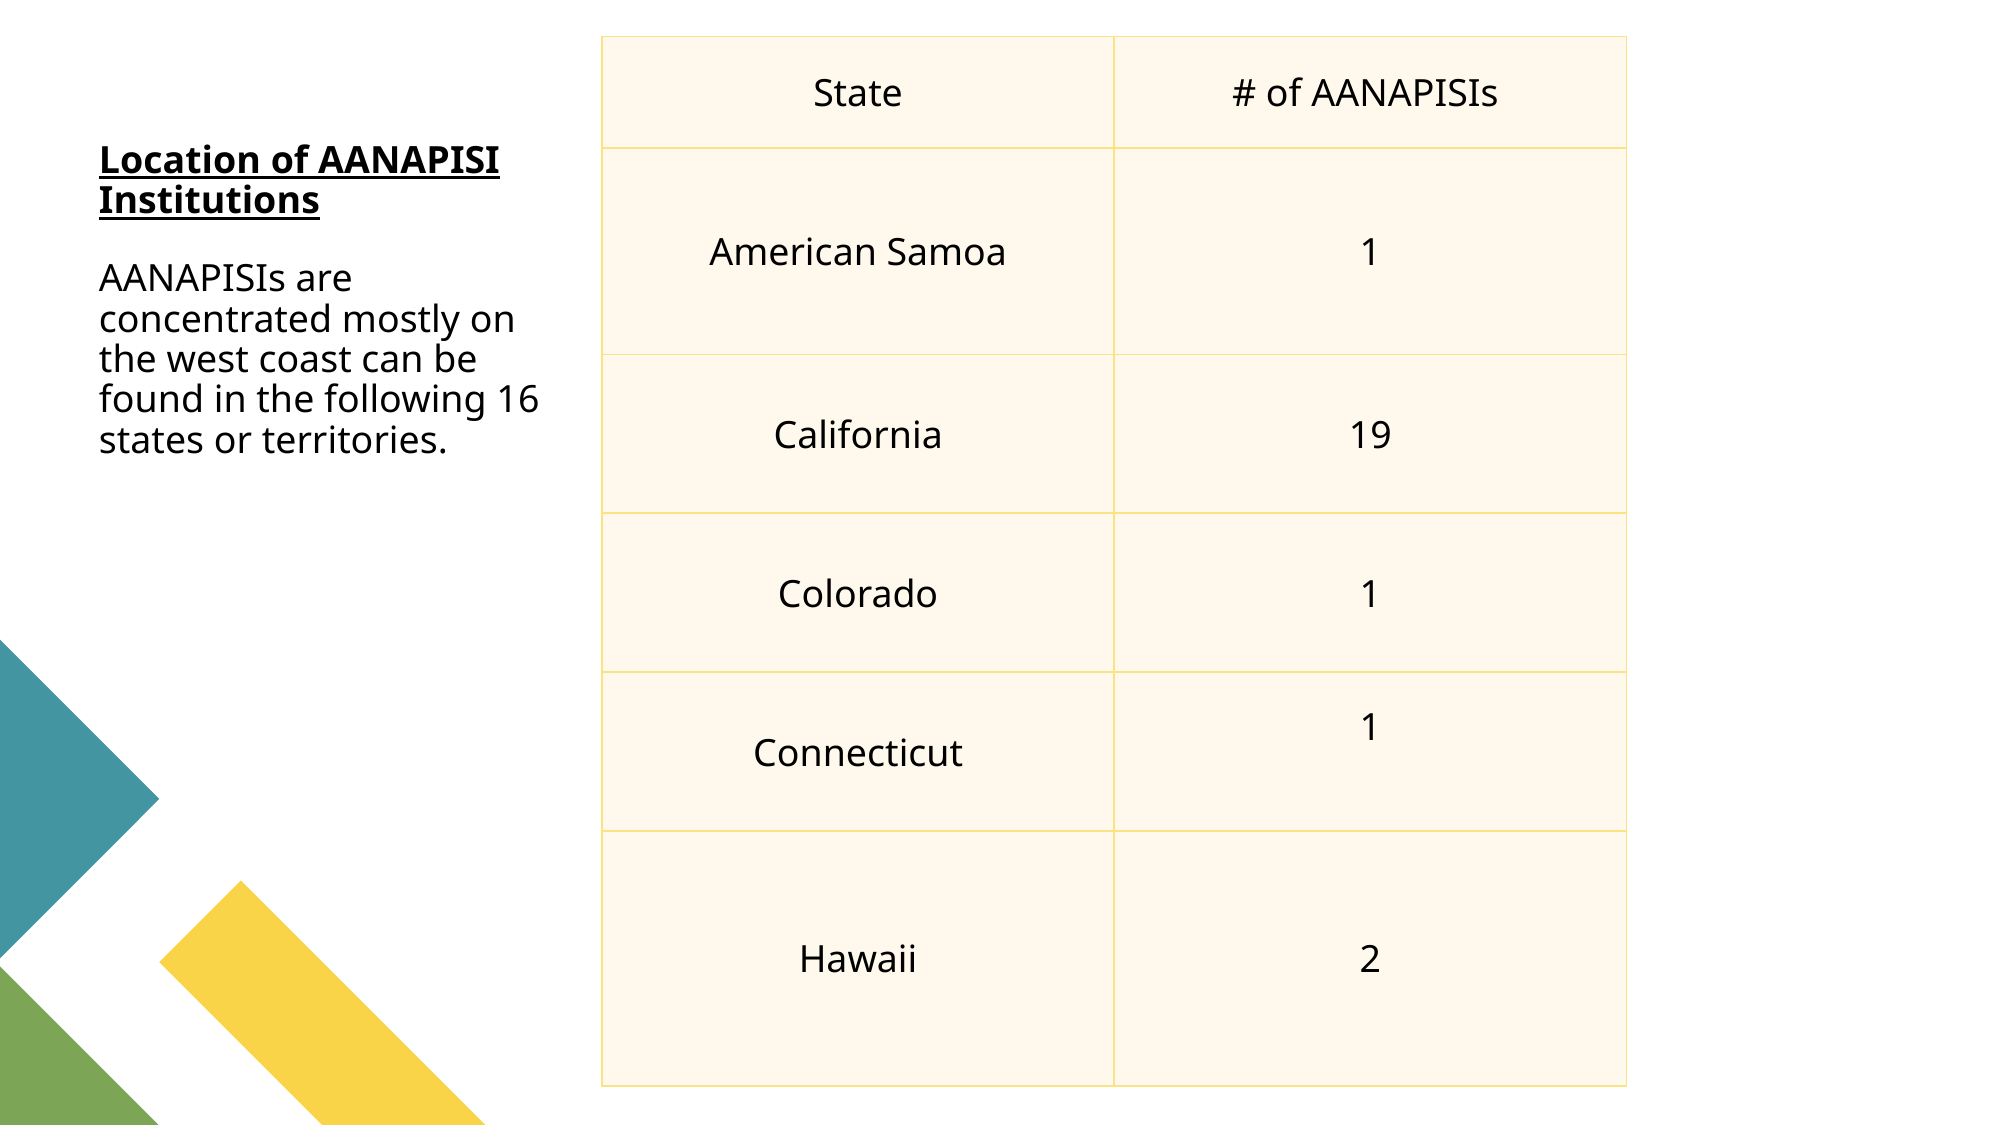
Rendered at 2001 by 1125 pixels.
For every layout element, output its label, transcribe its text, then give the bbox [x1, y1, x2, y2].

table_cell California [603, 355, 1113, 512]
table_cell 2 [1115, 832, 1626, 1085]
table_cell 1 [1115, 673, 1626, 830]
table_cell Hawaii [603, 832, 1113, 1085]
table_header # of AANAPISIs [1115, 37, 1626, 147]
table_header State [603, 37, 1113, 147]
table_cell 1 [1115, 149, 1626, 354]
table_cell Colorado [603, 514, 1113, 671]
table_cell 19 [1115, 355, 1626, 512]
title Location of AANAPISI Institutions AANAPISIs are concentrated mostly on the west coast can be found in the following 16 states or territories. [98, 95, 563, 752]
table_cell Connecticut [603, 673, 1113, 830]
table_cell American Samoa [603, 149, 1113, 354]
table_cell 1 [1115, 514, 1626, 671]
